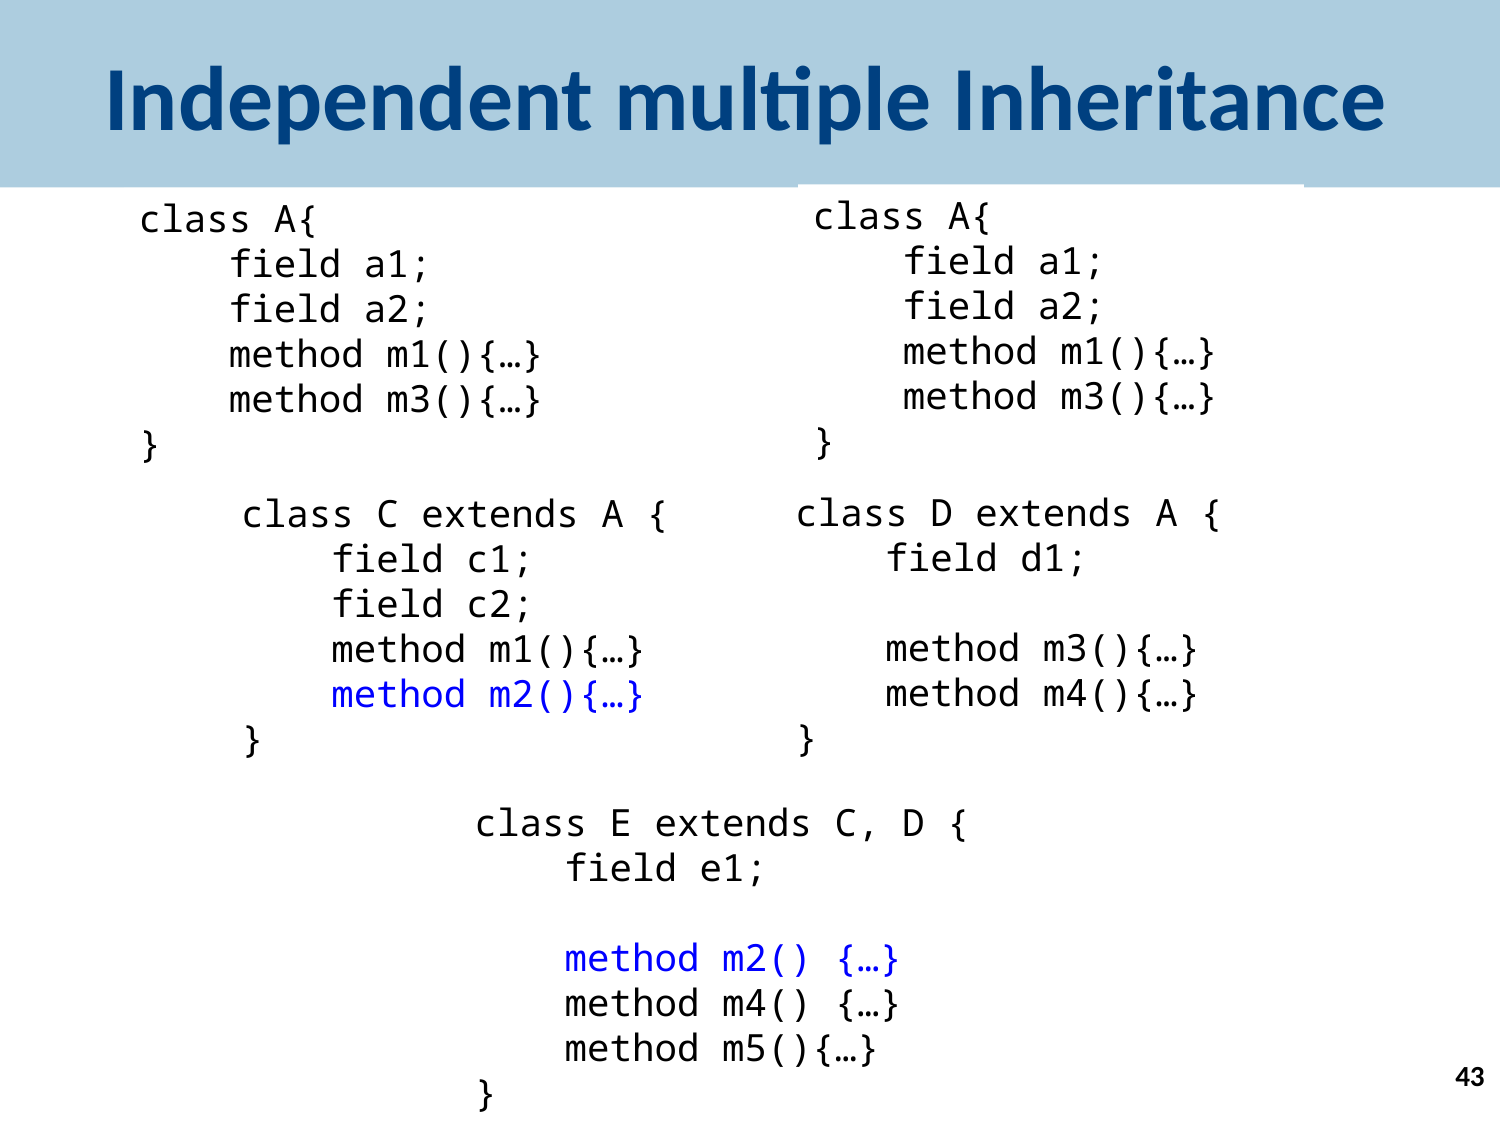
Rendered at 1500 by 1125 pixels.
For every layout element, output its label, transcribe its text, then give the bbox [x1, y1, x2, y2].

slide_number 43 [1187, 1049, 1500, 1125]
title Independent multiple Inheritance [0, 0, 1500, 188]
text_box class C extends A { field c1; field c2; method m1(){…} method m2(){…} } [226, 482, 723, 772]
text_box class E extends C, D { field e1; method m2() {…} method m4() {…} method m5(){…} } [459, 791, 1079, 1122]
text_box class A{ field a1; field a2; method m1(){…} method m3(){…} } [124, 187, 630, 478]
text_box class A{ field a1; field a2; method m1(){…} method m3(){…} } [798, 184, 1304, 474]
text_box class D extends A { field d1; method m3(){…} method m4(){…} } [780, 481, 1287, 771]
